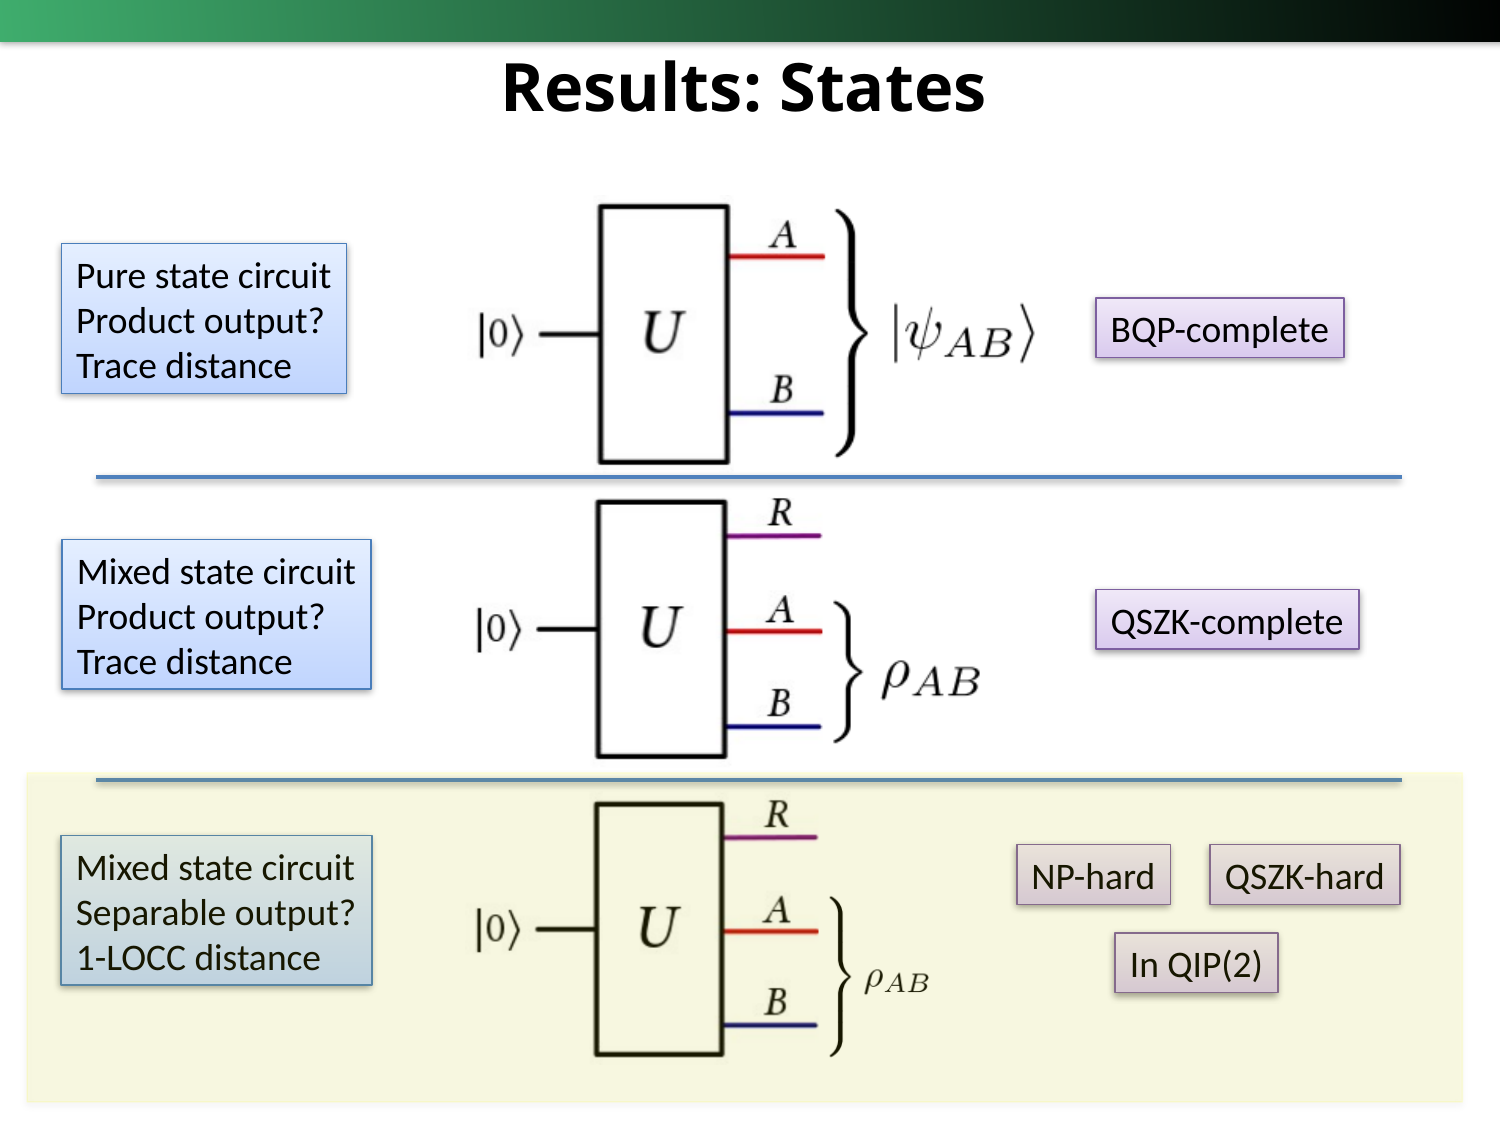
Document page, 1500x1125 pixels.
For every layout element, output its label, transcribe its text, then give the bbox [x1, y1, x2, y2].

picture [464, 787, 934, 1071]
text_box [26, 772, 1463, 1103]
picture [472, 497, 992, 769]
subtitle Results: States [218, 37, 1269, 148]
text_box QSZK-complete [1095, 589, 1360, 650]
picture [460, 195, 1038, 476]
text_box Pure state circuit Product output? Trace distance [61, 243, 347, 394]
text_box BQP-complete [1095, 297, 1345, 358]
text_box Mixed state circuit Product output? Trace distance [61, 539, 372, 690]
